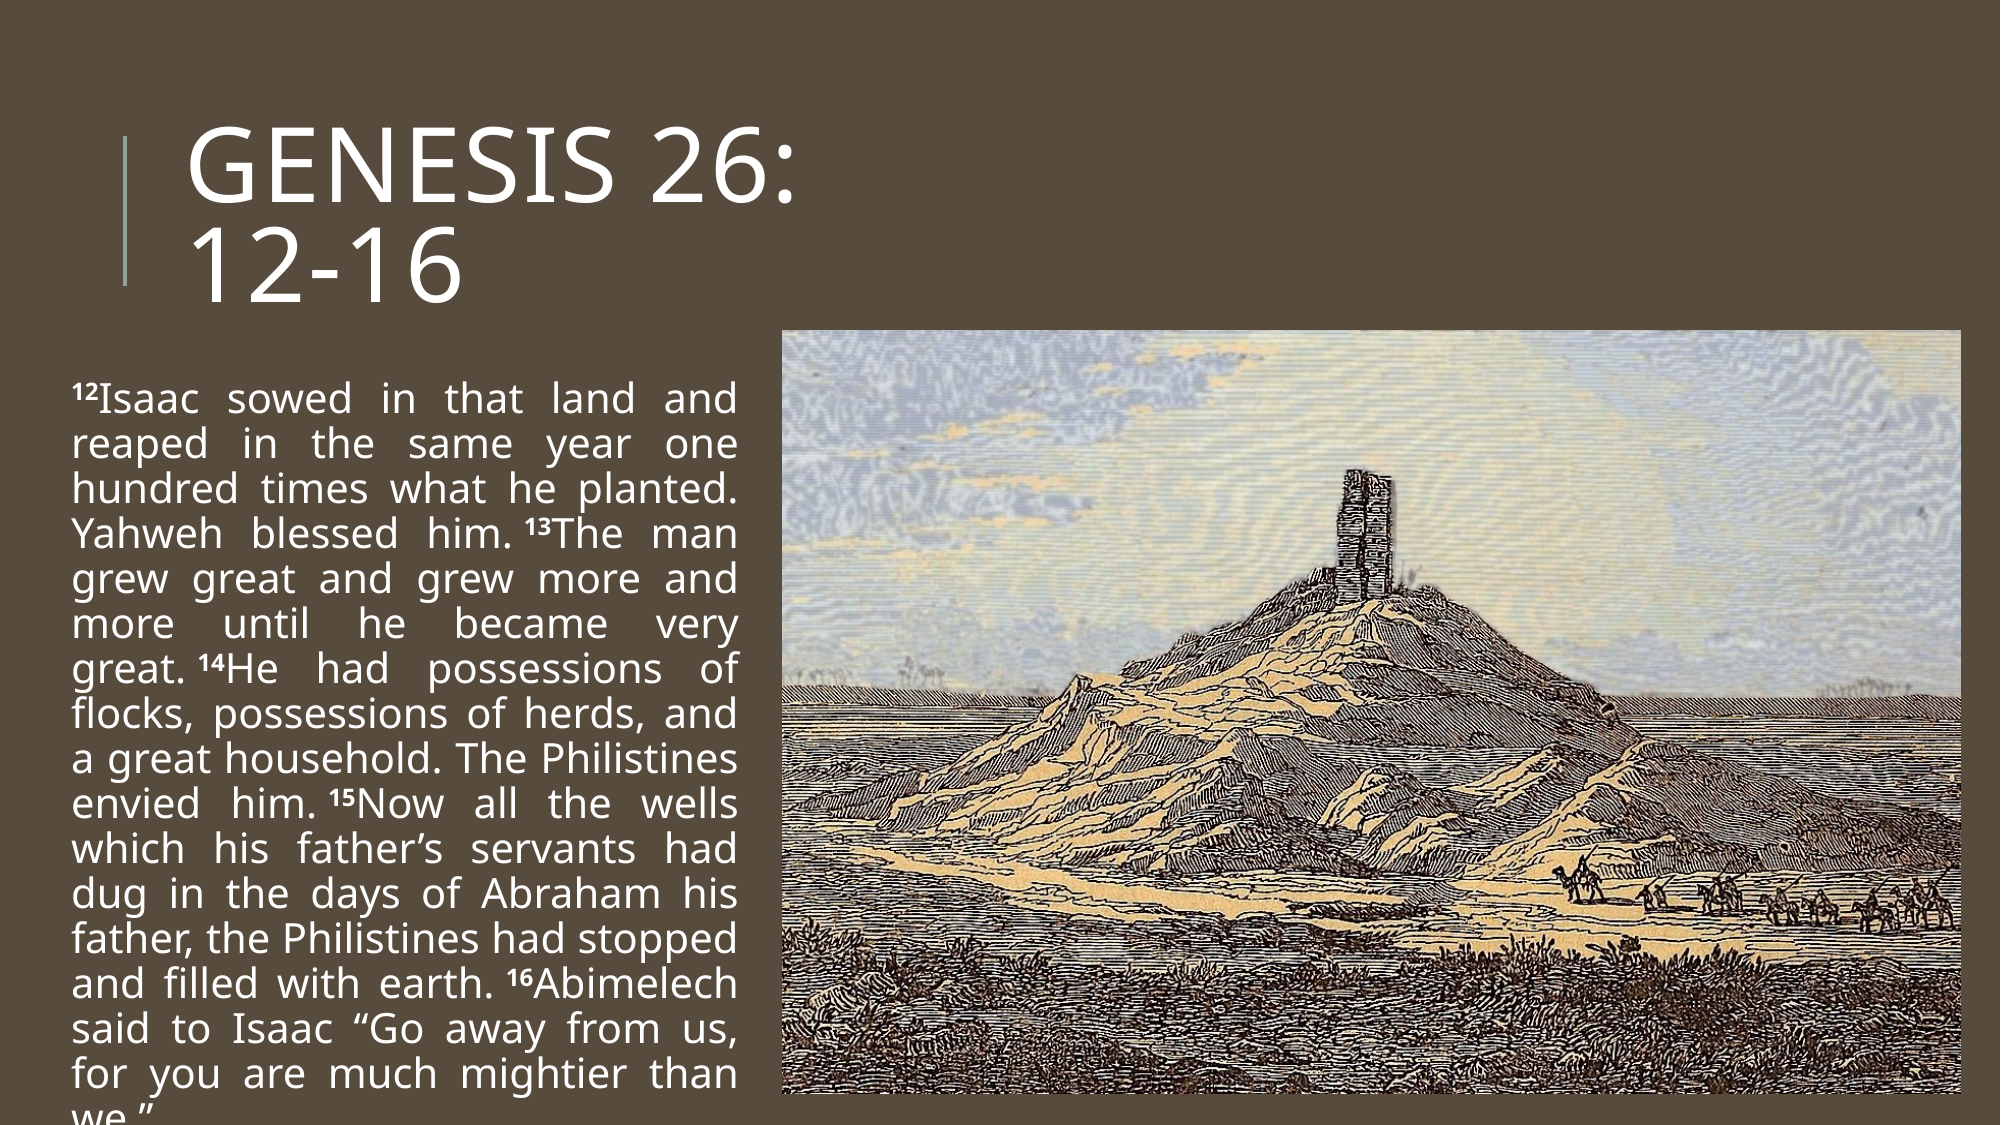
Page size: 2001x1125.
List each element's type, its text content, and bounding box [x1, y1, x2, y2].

picture [782, 330, 1962, 1094]
title Genesis 26: 12-16 [169, 99, 1000, 346]
list 12Isaac sowed in that land and reaped in the same year one hundred times what he planted. Yahweh blessed him. 13The man grew great and grew more and more until he became very great. 14He had possessions of flocks, possessions of herds, and a great household. The Philistines envied him. 15Now all the wells which his father’s servants had dug in the days of Abraham his father, the Philistines had stopped and filled with earth. 16Abimelech said to Isaac “Go away from us, for you are much mightier than we.” [51, 369, 747, 1125]
